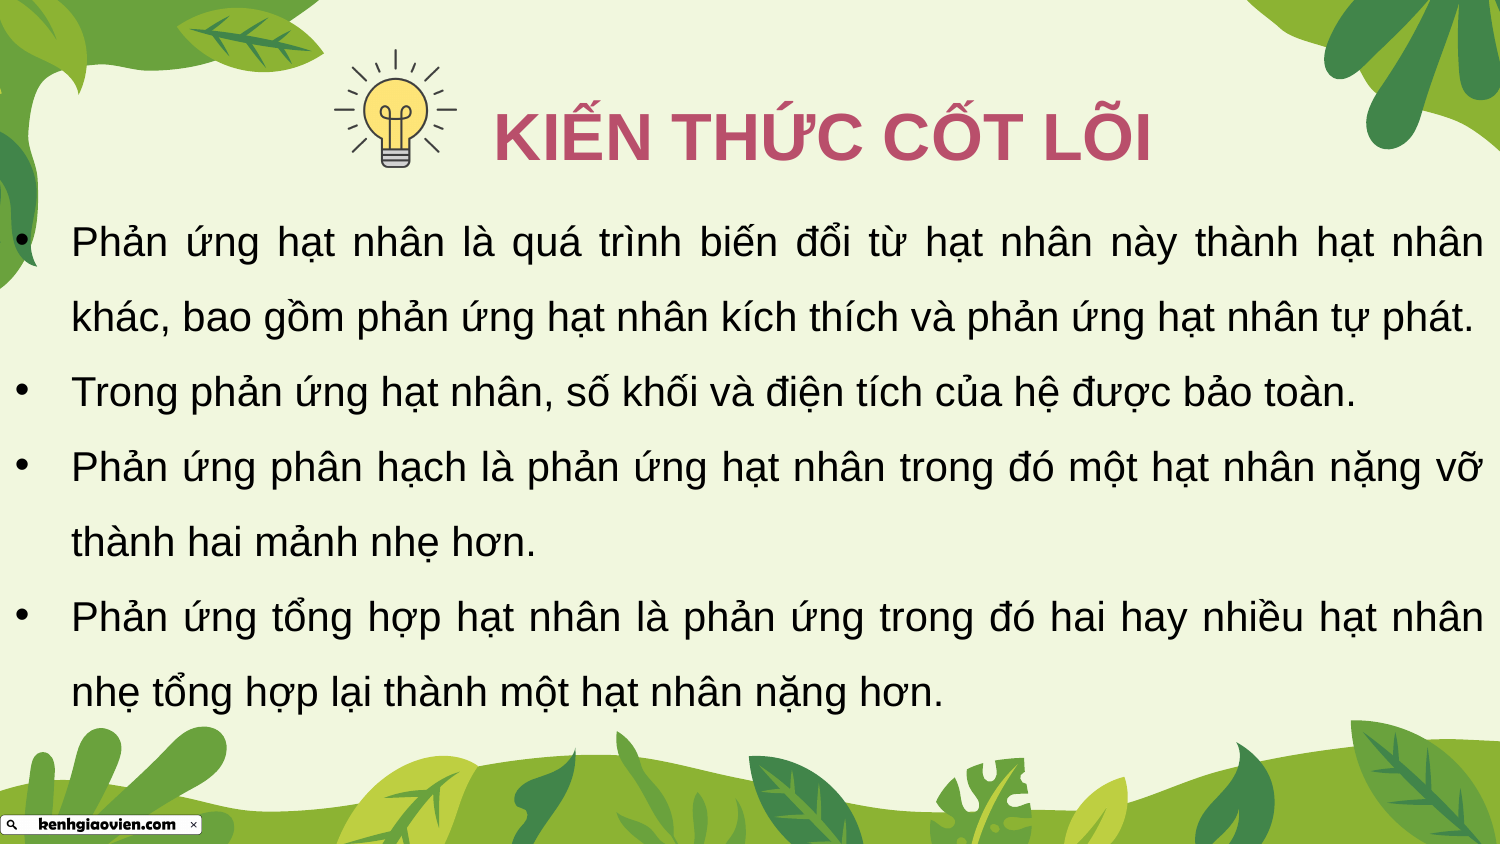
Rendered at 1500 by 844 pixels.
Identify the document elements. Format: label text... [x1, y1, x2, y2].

text_box Phản ứng hạt nhân là quá trình biến đổi từ hạt nhân này thành hạt nhân khác, bao gồm phản ứng hạt nhân kích thích và phản ứng hạt nhân tự phát. Trong phản ứng hạt nhân, số khối và điện tích của hệ được bảo toàn. Phản ứng phân hạch là phản ứng hạt nhân trong đó một hạt nhân nặng vỡ thành hai mảnh nhẹ hơn. Phản ứng tổng hợp hạt nhân là phản ứng trong đó hai hay nhiều hạt nhân nhẹ tổng hợp lại thành một hạt nhân nặng hơn. [0, 182, 1500, 723]
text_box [334, 49, 1192, 183]
picture [0, 807, 203, 844]
